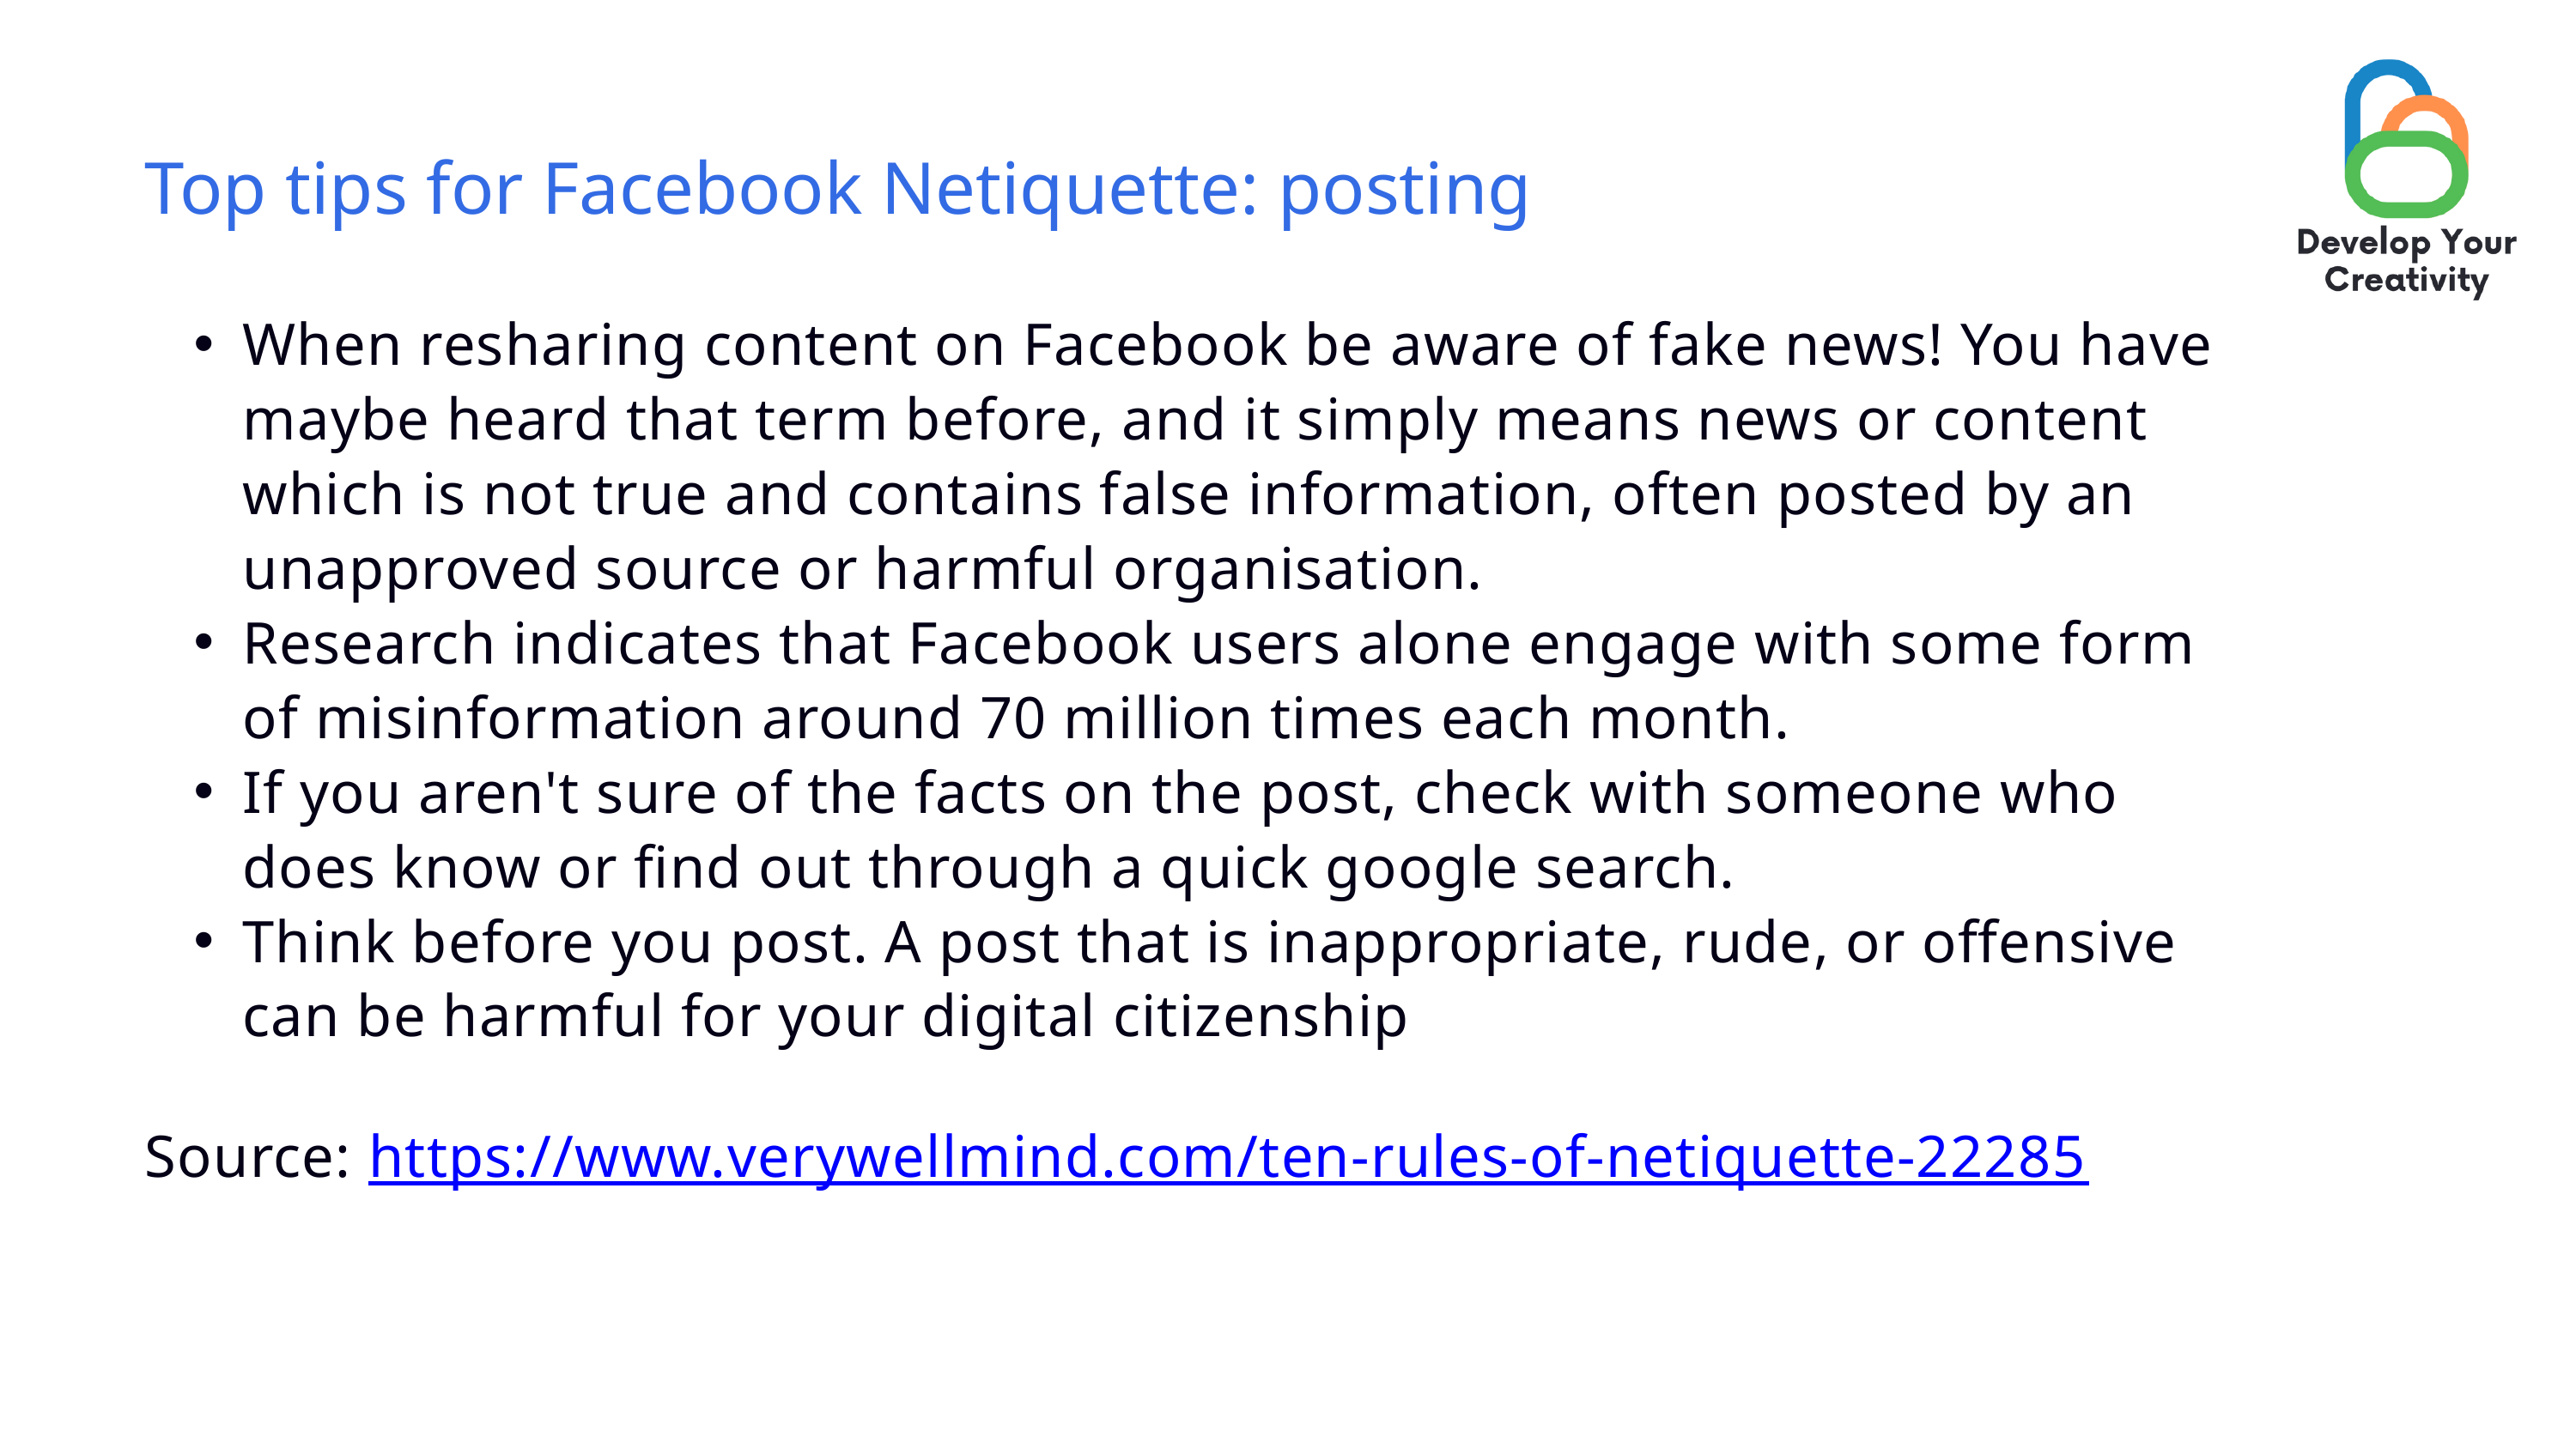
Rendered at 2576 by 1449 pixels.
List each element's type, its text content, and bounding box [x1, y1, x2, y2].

text_box [2178, 0, 2576, 397]
text_box Top tips for Facebook Netiquette: posting [144, 149, 2294, 308]
text_box When resharing content on Facebook be aware of fake news! You have maybe heard that term before, and it simply means news or content which is not true and contains false information, often posted by an unapproved source or harmful organisation. Research indicates that Facebook users alone engage with some form of misinformation around 70 million times each month. If you aren't sure of the facts on the post, check with someone who does know or find out through a quick google search. Think before you post. A post that is inappropriate, rude, or offensive can be harmful for your digital citizenship Source: https://www.verywellmind.com/ten-rules-of-netiquette-22285 [144, 308, 2232, 1449]
